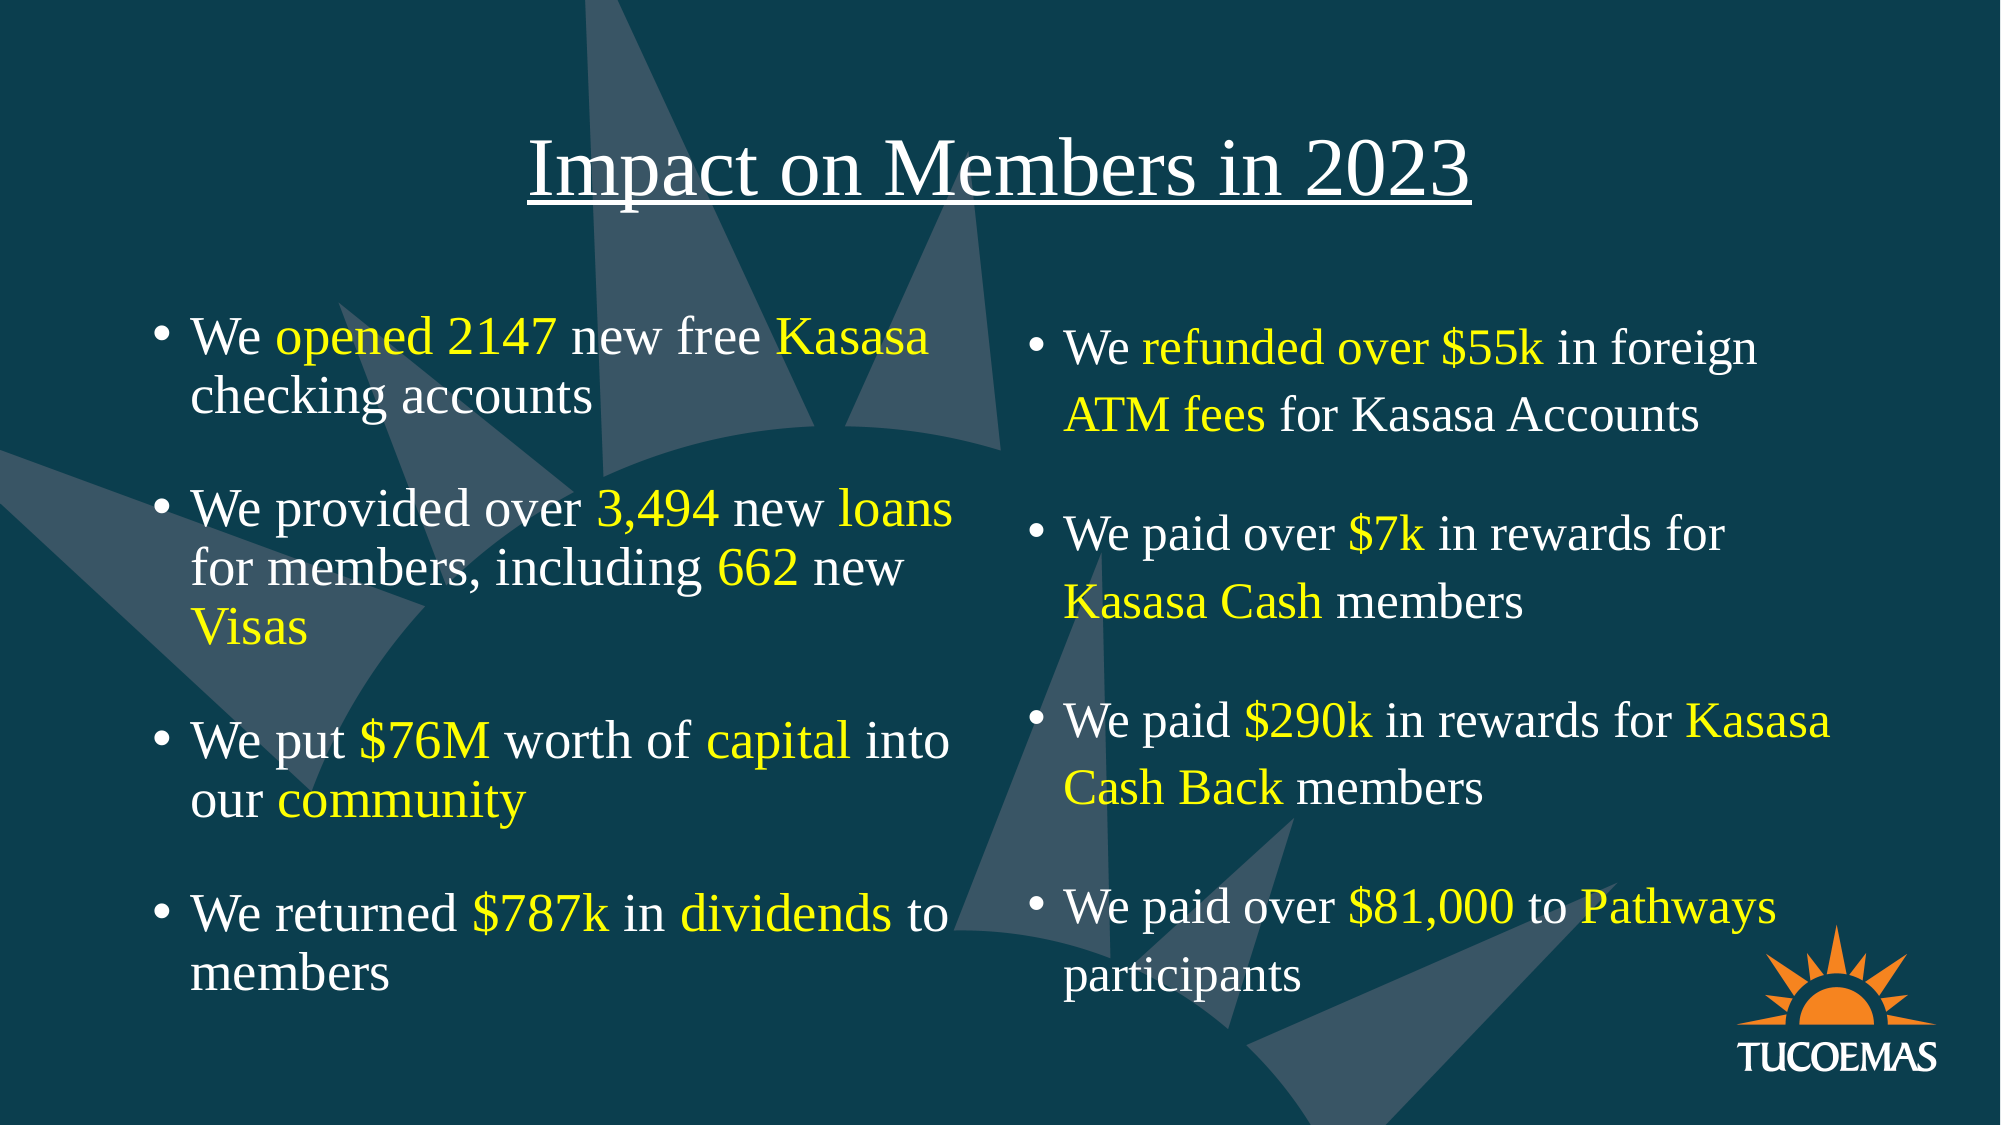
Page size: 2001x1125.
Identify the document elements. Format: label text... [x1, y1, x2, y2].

list We refunded over $55k in foreign ATM fees for Kasasa Accounts We paid over $7k in rewards for Kasasa Cash members We paid $290k in rewards for Kasasa Cash Back members We paid over $81,000 to Pathways participants [1012, 299, 1863, 1014]
title Impact on Members in 2023 [137, 59, 1863, 278]
picture [0, 0, 2001, 1125]
list We opened 2147 new free Kasasa checking accounts We provided over 3,494 new loans for members, including 662 new Visas We put $76M worth of capital into our community We returned $787k in dividends to members [137, 299, 988, 1014]
